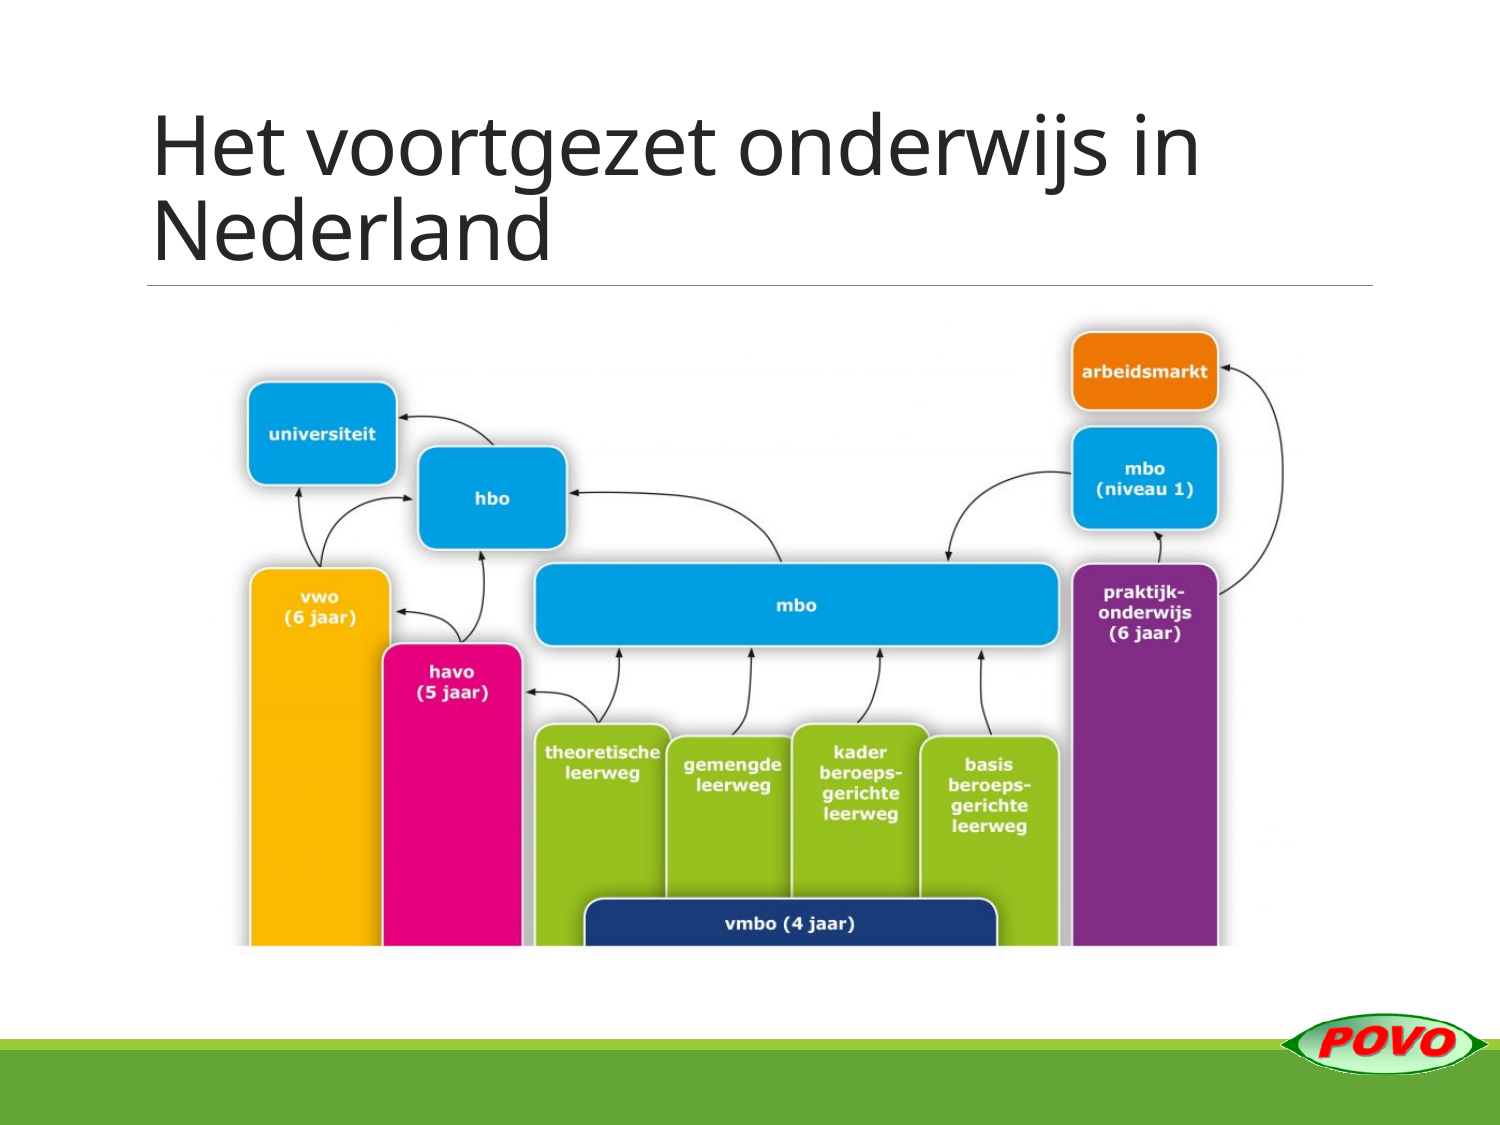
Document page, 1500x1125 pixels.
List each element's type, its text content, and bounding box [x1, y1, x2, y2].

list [204, 302, 1303, 964]
title Het voortgezet onderwijs in Nederland [135, 47, 1373, 285]
picture [1280, 1012, 1489, 1075]
